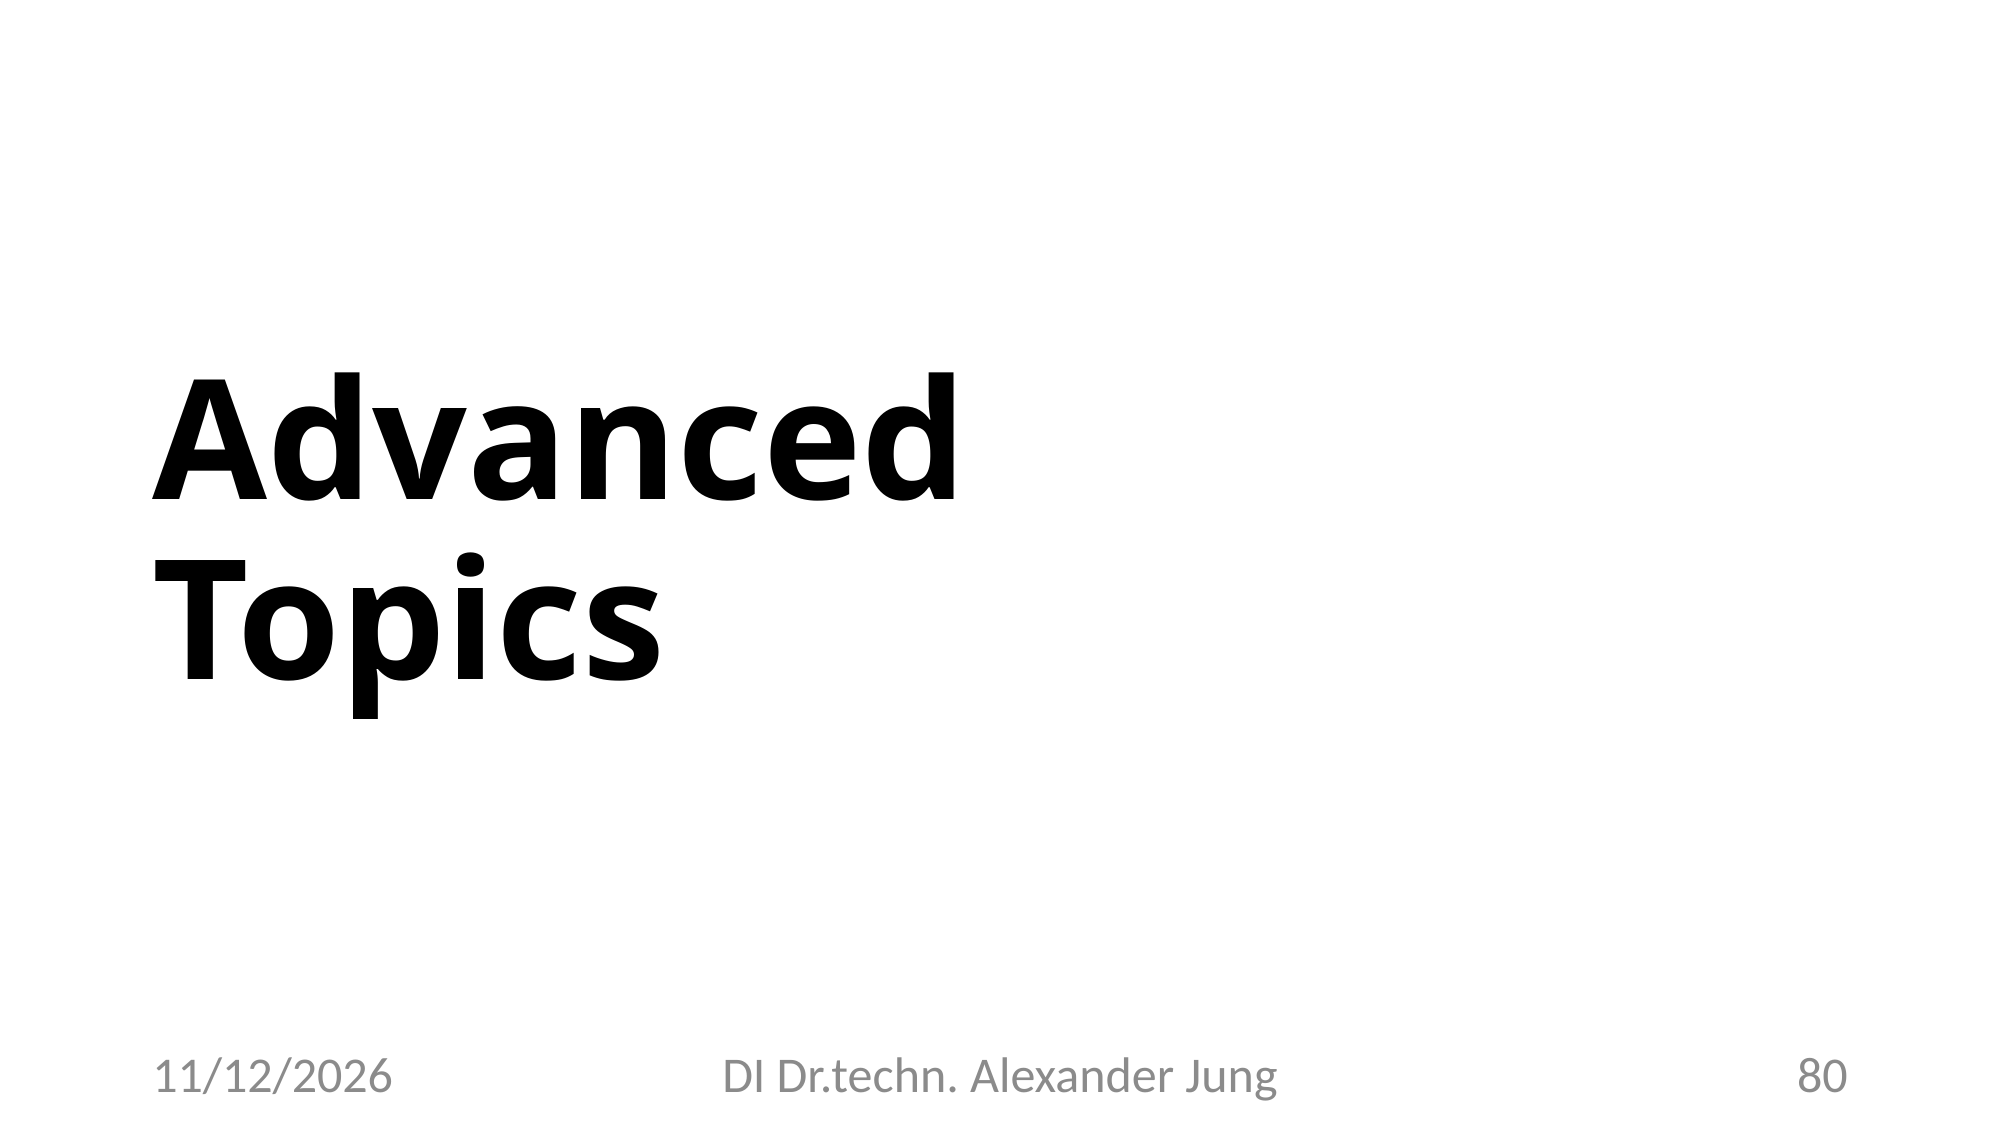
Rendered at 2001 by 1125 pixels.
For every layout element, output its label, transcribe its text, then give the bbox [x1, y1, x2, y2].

footer DI Dr.techn. Alexander Jung [662, 1042, 1338, 1103]
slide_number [137, 1042, 588, 1103]
slide_number 80 [1412, 1042, 1863, 1103]
text_box Advanced Topics [137, 267, 1458, 805]
